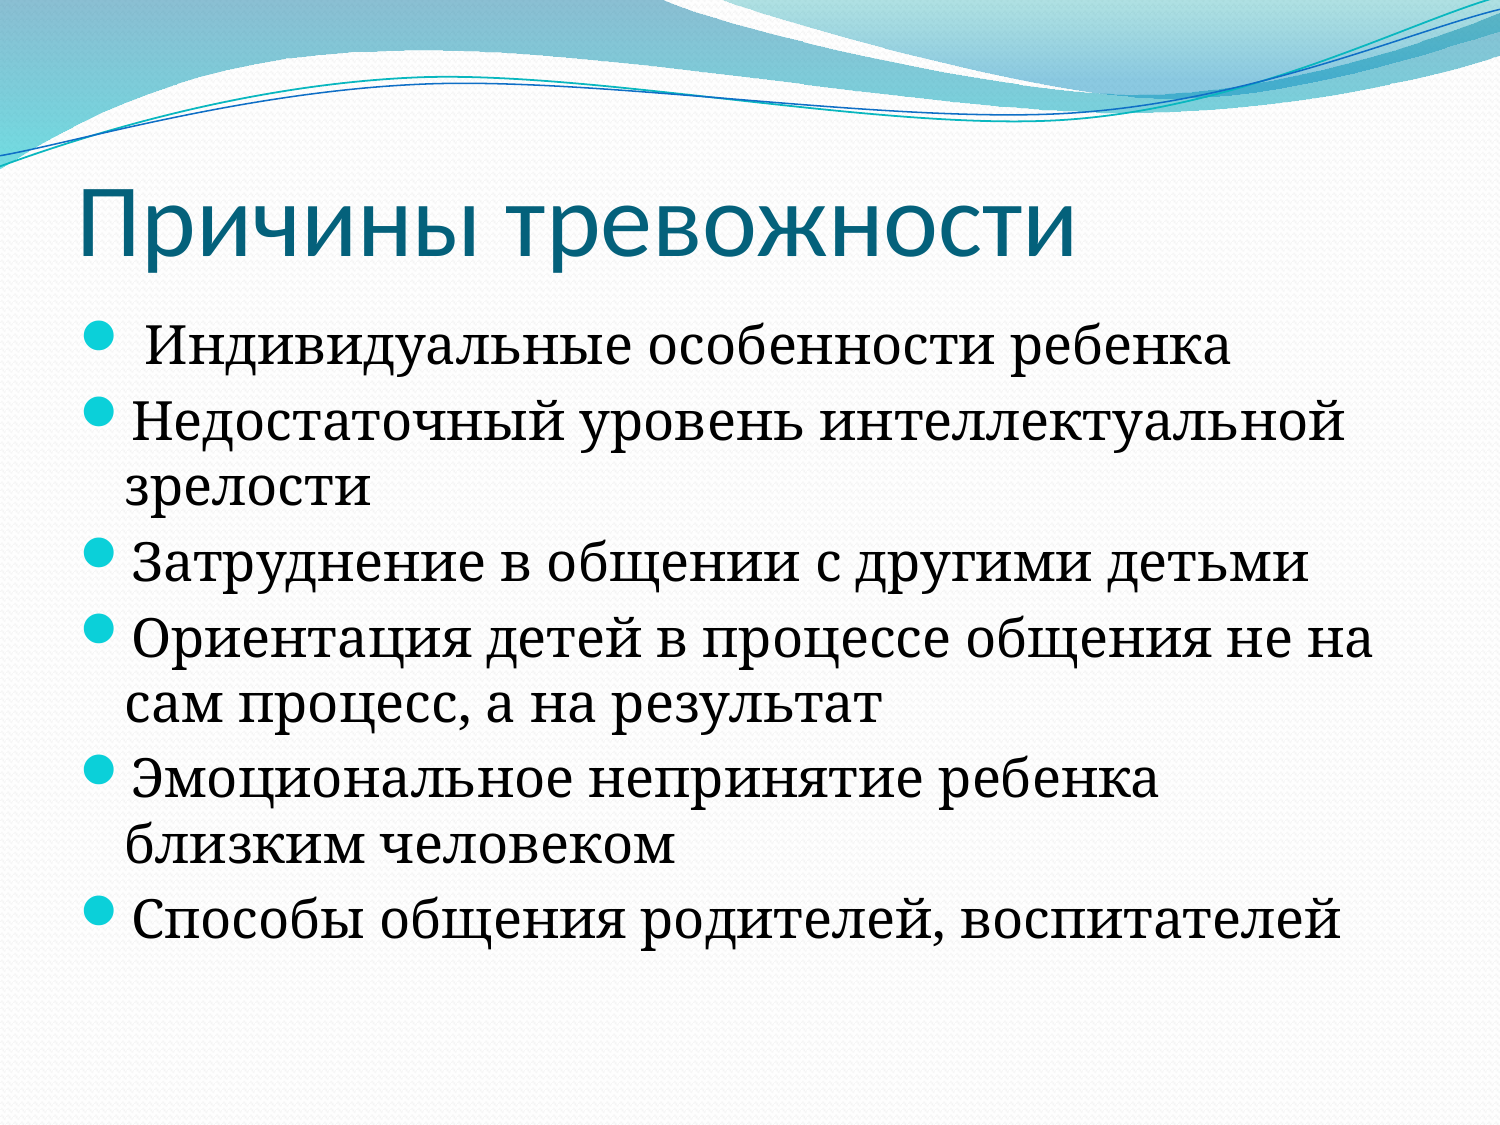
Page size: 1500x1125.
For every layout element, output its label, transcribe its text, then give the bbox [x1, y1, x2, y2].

title Причины тревожности [76, 90, 1427, 278]
list Индивидуальные особенности ребенка Недостаточный уровень интеллектуальной зрелости Затруднение в общении с другими детьми Ориентация детей в процессе общения не на сам процесс, а на результат Эмоциональное непринятие ребенка близким человеком Способы общения родителей, воспитателей [64, 302, 1415, 1023]
